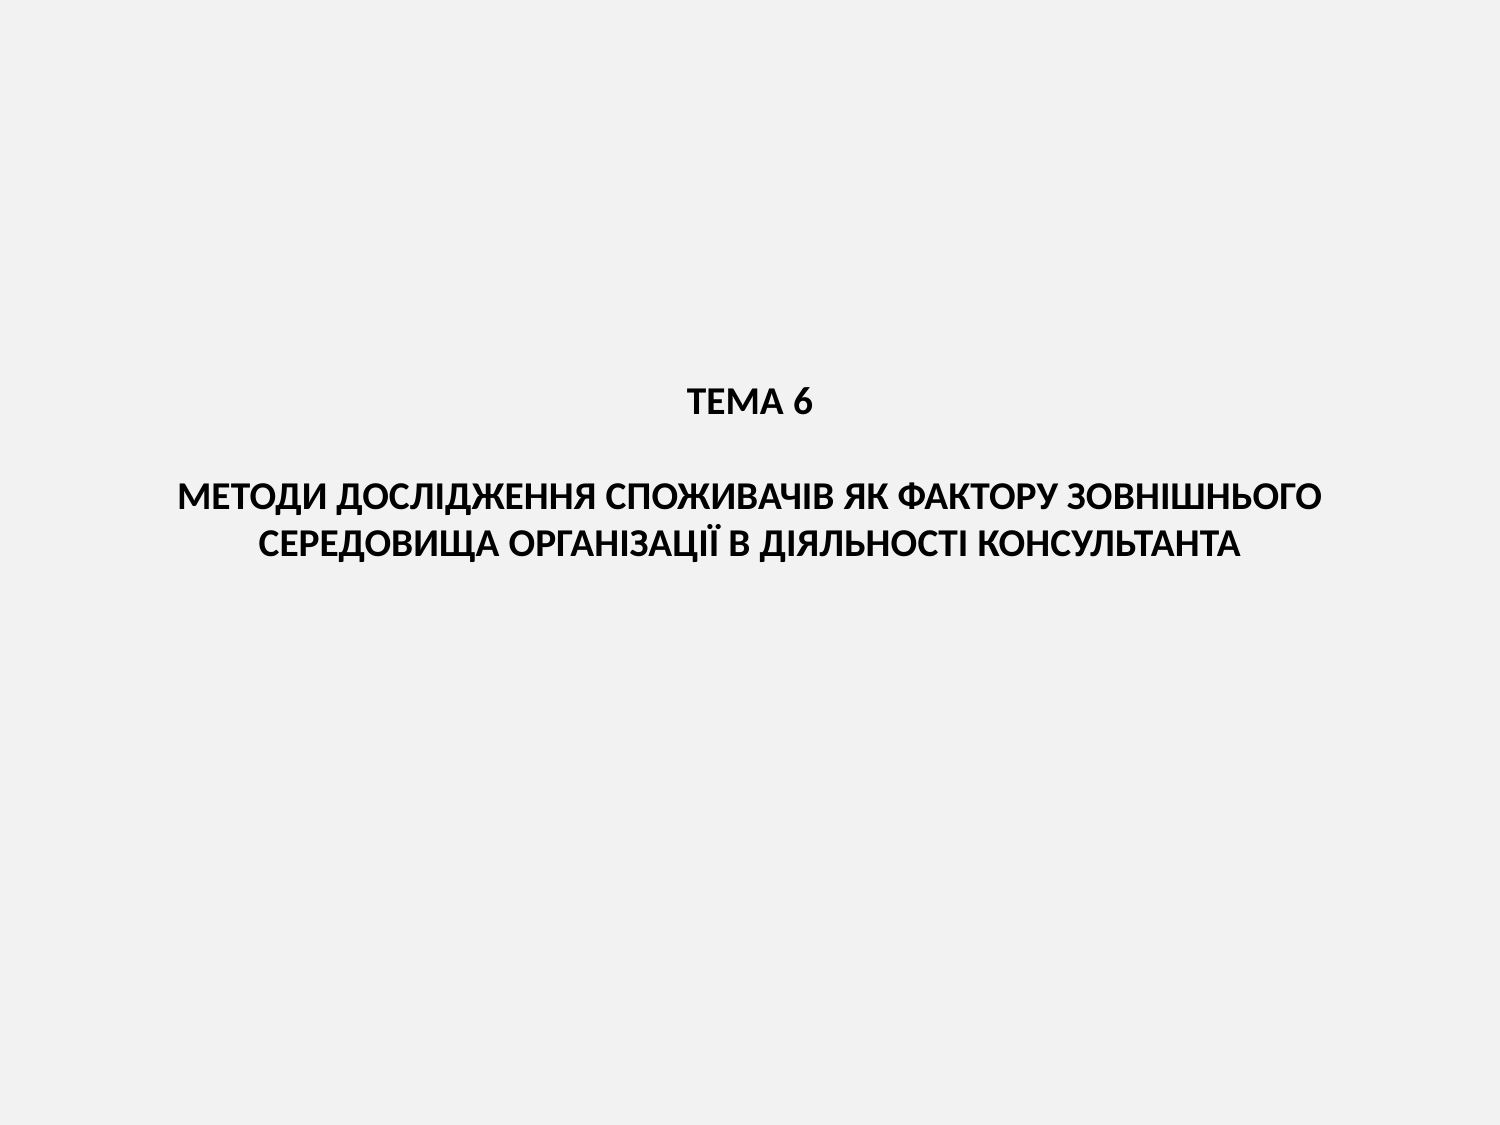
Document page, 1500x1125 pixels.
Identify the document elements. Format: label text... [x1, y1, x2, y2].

title ТЕМА 6 МЕТОДИ ДОСЛІДЖЕННЯ СПОЖИВАЧІВ ЯК ФАКТОРУ ЗОВНІШНЬОГО СЕРЕДОВИЩА ОРГАНІЗАЦІЇ В ДІЯЛЬНОСТІ КОНСУЛЬТАНТА [112, 349, 1388, 591]
